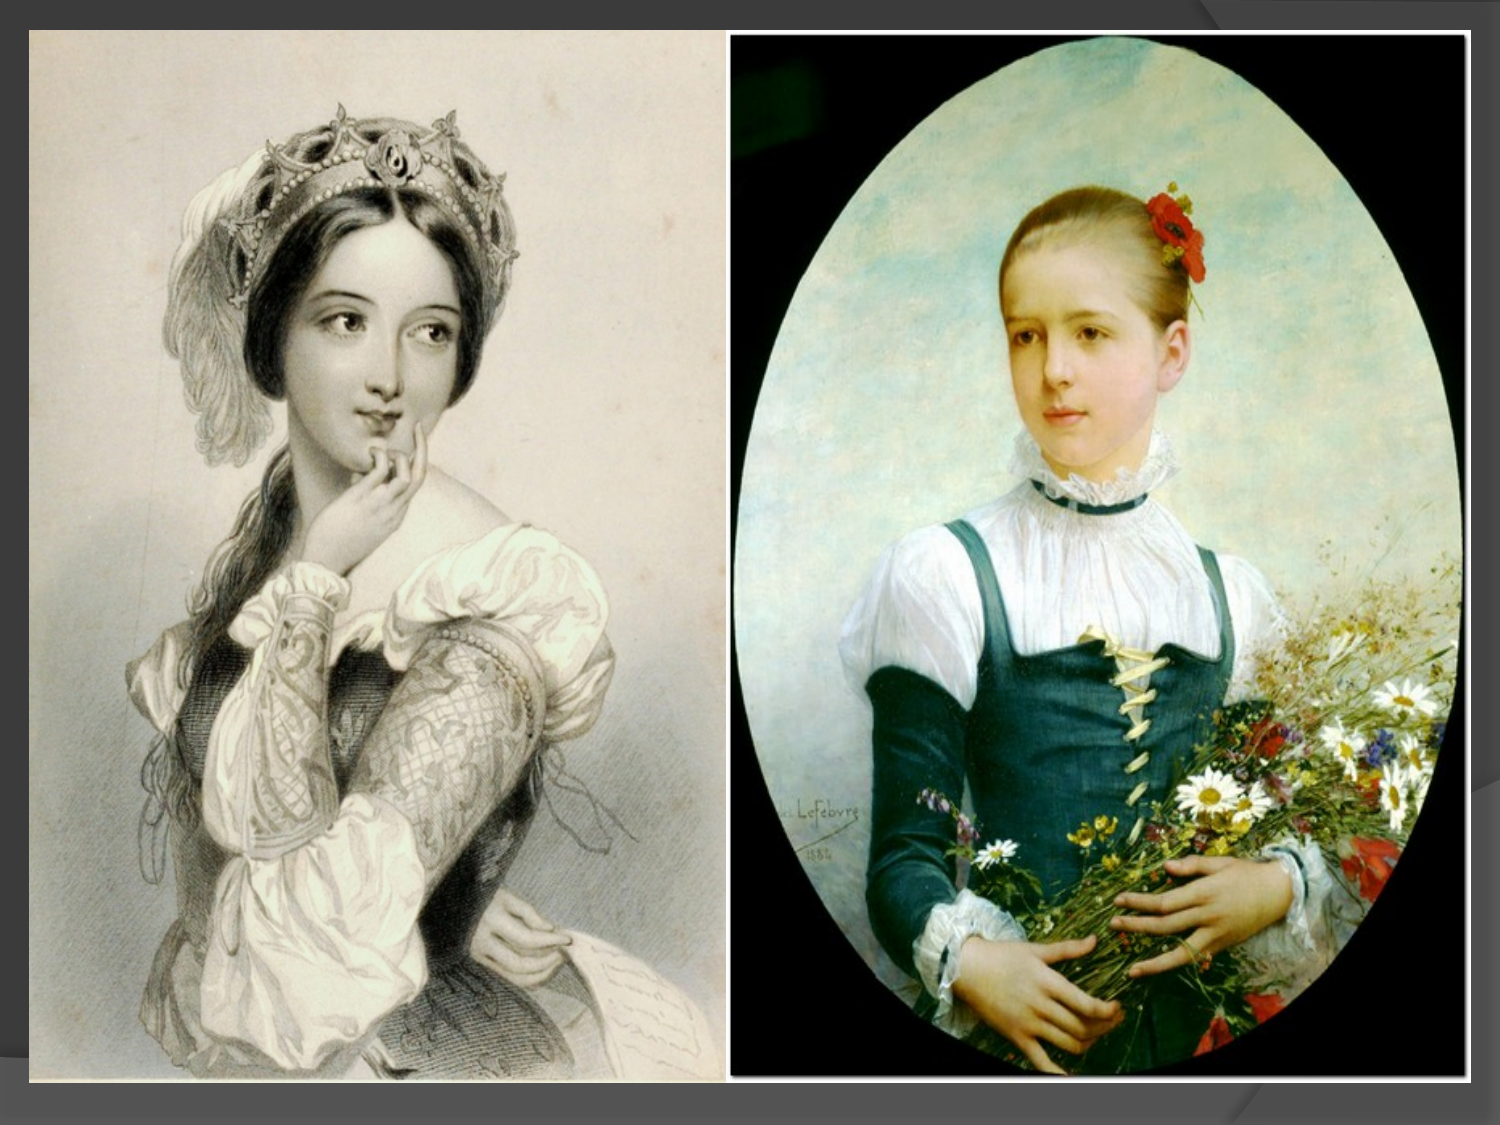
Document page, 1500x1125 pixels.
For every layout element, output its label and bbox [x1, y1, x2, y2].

picture [29, 30, 719, 1083]
picture [726, 30, 1471, 1083]
